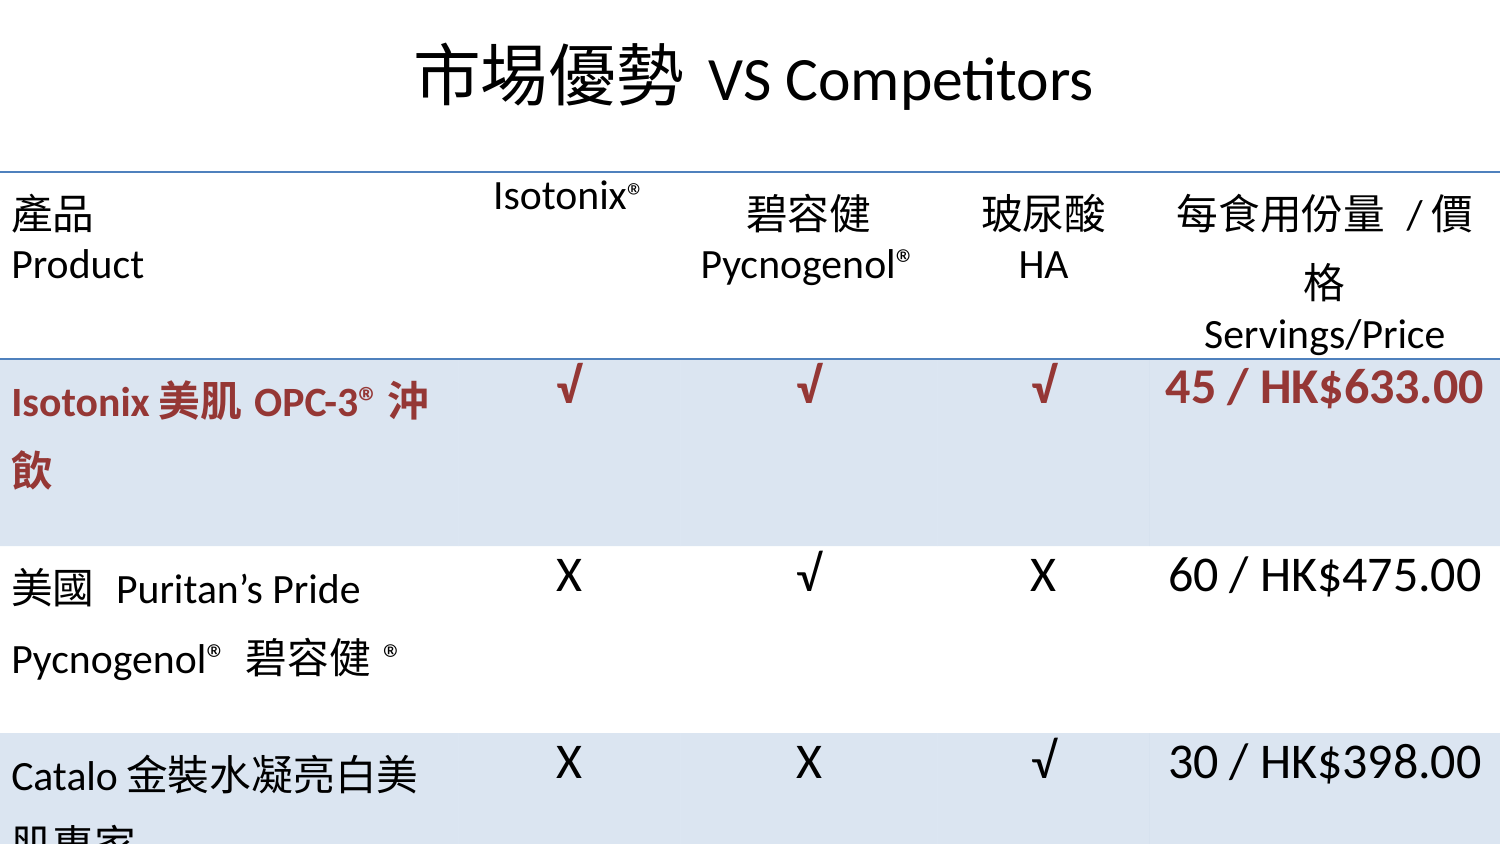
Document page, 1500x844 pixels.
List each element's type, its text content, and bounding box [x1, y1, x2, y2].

table_cell 60 / HK$475.00 [1150, 546, 1500, 733]
table_cell 美國 Puritan’s Pride Pycnogenol® 碧容健® [0, 546, 458, 733]
table_cell √ [458, 360, 680, 546]
table_cell X [937, 546, 1150, 733]
table_cell Isotonix美肌OPC-3®沖飲 [0, 360, 458, 546]
title 市埸優勢 VS Competitors [82, 24, 1425, 122]
table_header Isotonix® [458, 173, 680, 358]
table_cell X [680, 733, 937, 844]
table_header 碧容健 Pycnogenol® [680, 173, 937, 358]
table_cell √ [937, 733, 1150, 844]
table_cell 45 / HK$633.00 [1150, 360, 1500, 546]
table_header 每食用份量 /價格 Servings/Price [1150, 173, 1500, 358]
table_cell √ [680, 360, 937, 546]
table_header 產品 Product [0, 173, 458, 358]
table_cell 30 / HK$398.00 [1150, 733, 1500, 844]
table_cell Catalo金裝水凝亮白美肌專家 [0, 733, 458, 844]
table_cell X [458, 733, 680, 844]
table_cell √ [937, 360, 1150, 546]
table_header 玻尿酸 HA [937, 173, 1150, 358]
table_cell X [458, 546, 680, 733]
table_cell √ [680, 546, 937, 733]
